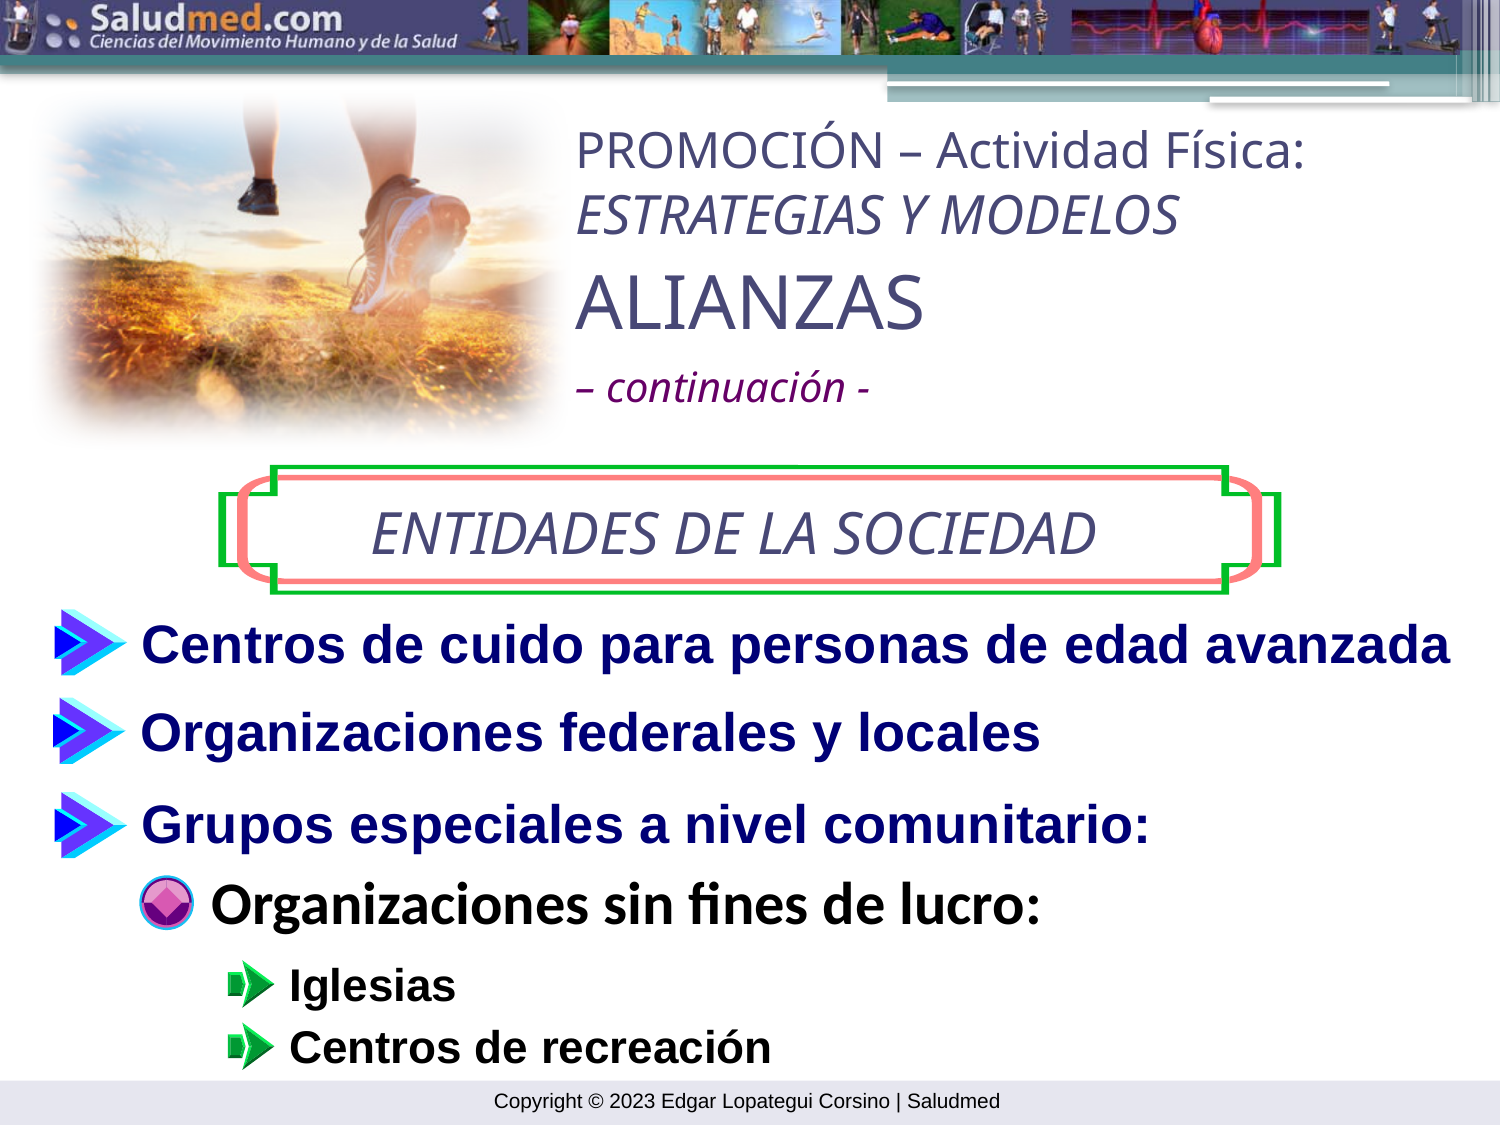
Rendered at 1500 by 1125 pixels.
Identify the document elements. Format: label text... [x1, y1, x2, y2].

picture [0, 0, 1460, 55]
picture [26, 86, 573, 452]
text_box Iglesias [274, 954, 1446, 1017]
text_box Centros de recreación [274, 1017, 1446, 1082]
picture [52, 697, 126, 764]
text_box PROMOCIÓN – Actividad Física: [579, 113, 1495, 185]
text_box Organizaciones federales y locales [128, 697, 1451, 771]
picture [227, 960, 275, 1008]
text_box Centros de cuido para personas de edad avanzada [131, 614, 1469, 682]
picture [138, 875, 207, 942]
text_box ALIANZAS [579, 264, 1388, 336]
text_box Organizaciones sin fines de lucro: [196, 868, 1433, 944]
text_box ESTRATEGIAS Y MODELOS [579, 184, 1424, 242]
picture [54, 608, 128, 676]
text_box Grupos especiales a nivel comunitario: [132, 795, 1492, 862]
picture [54, 791, 128, 859]
picture [227, 1022, 275, 1071]
text_box – continuación - [579, 349, 1034, 421]
picture [218, 464, 1282, 595]
